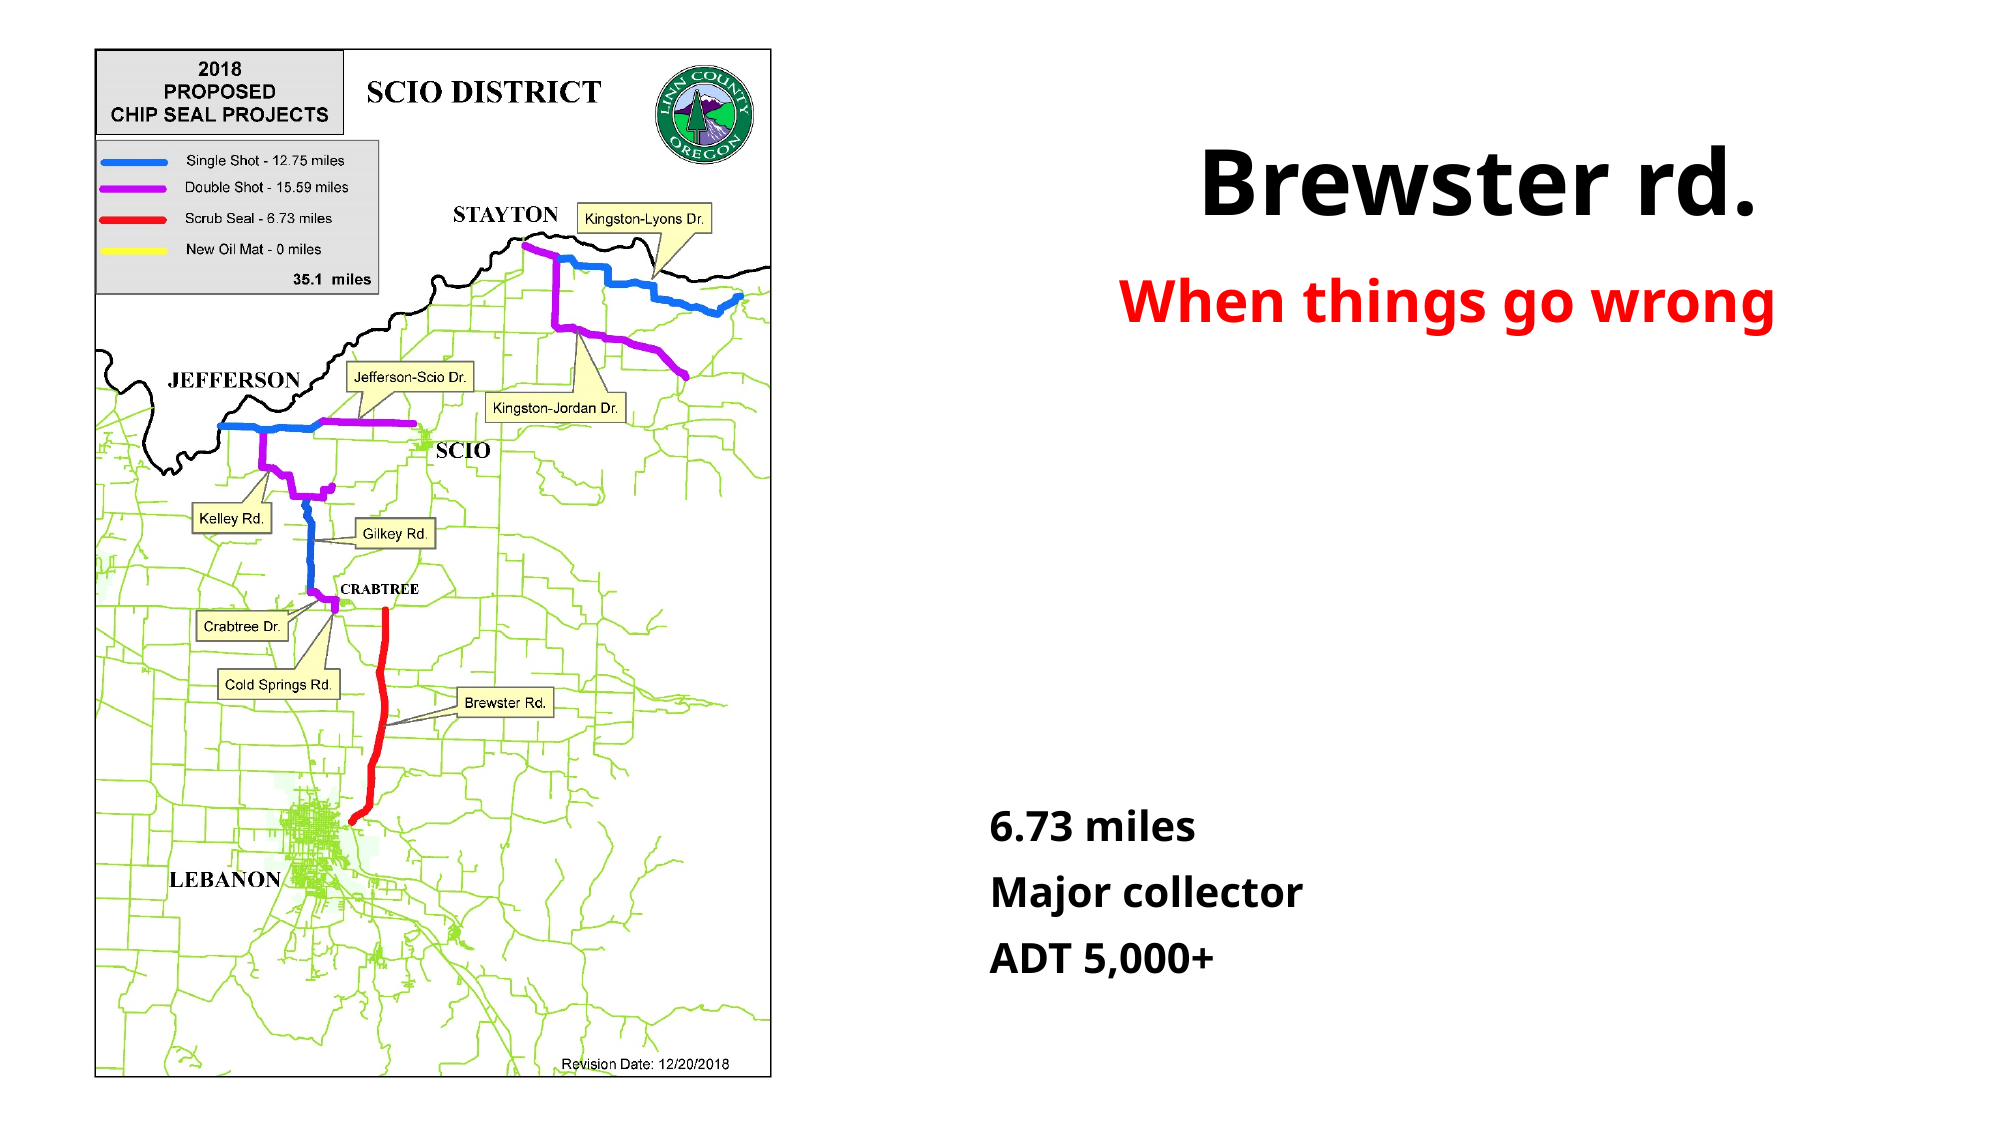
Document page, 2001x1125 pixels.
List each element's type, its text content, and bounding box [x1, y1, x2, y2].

picture [0, 0, 870, 1125]
text_box When things go wrong [1033, 264, 1864, 348]
title Brewster rd. [1062, 77, 1894, 295]
text_box 6.73 miles Major collector ADT 5,000+ [974, 798, 1805, 1064]
